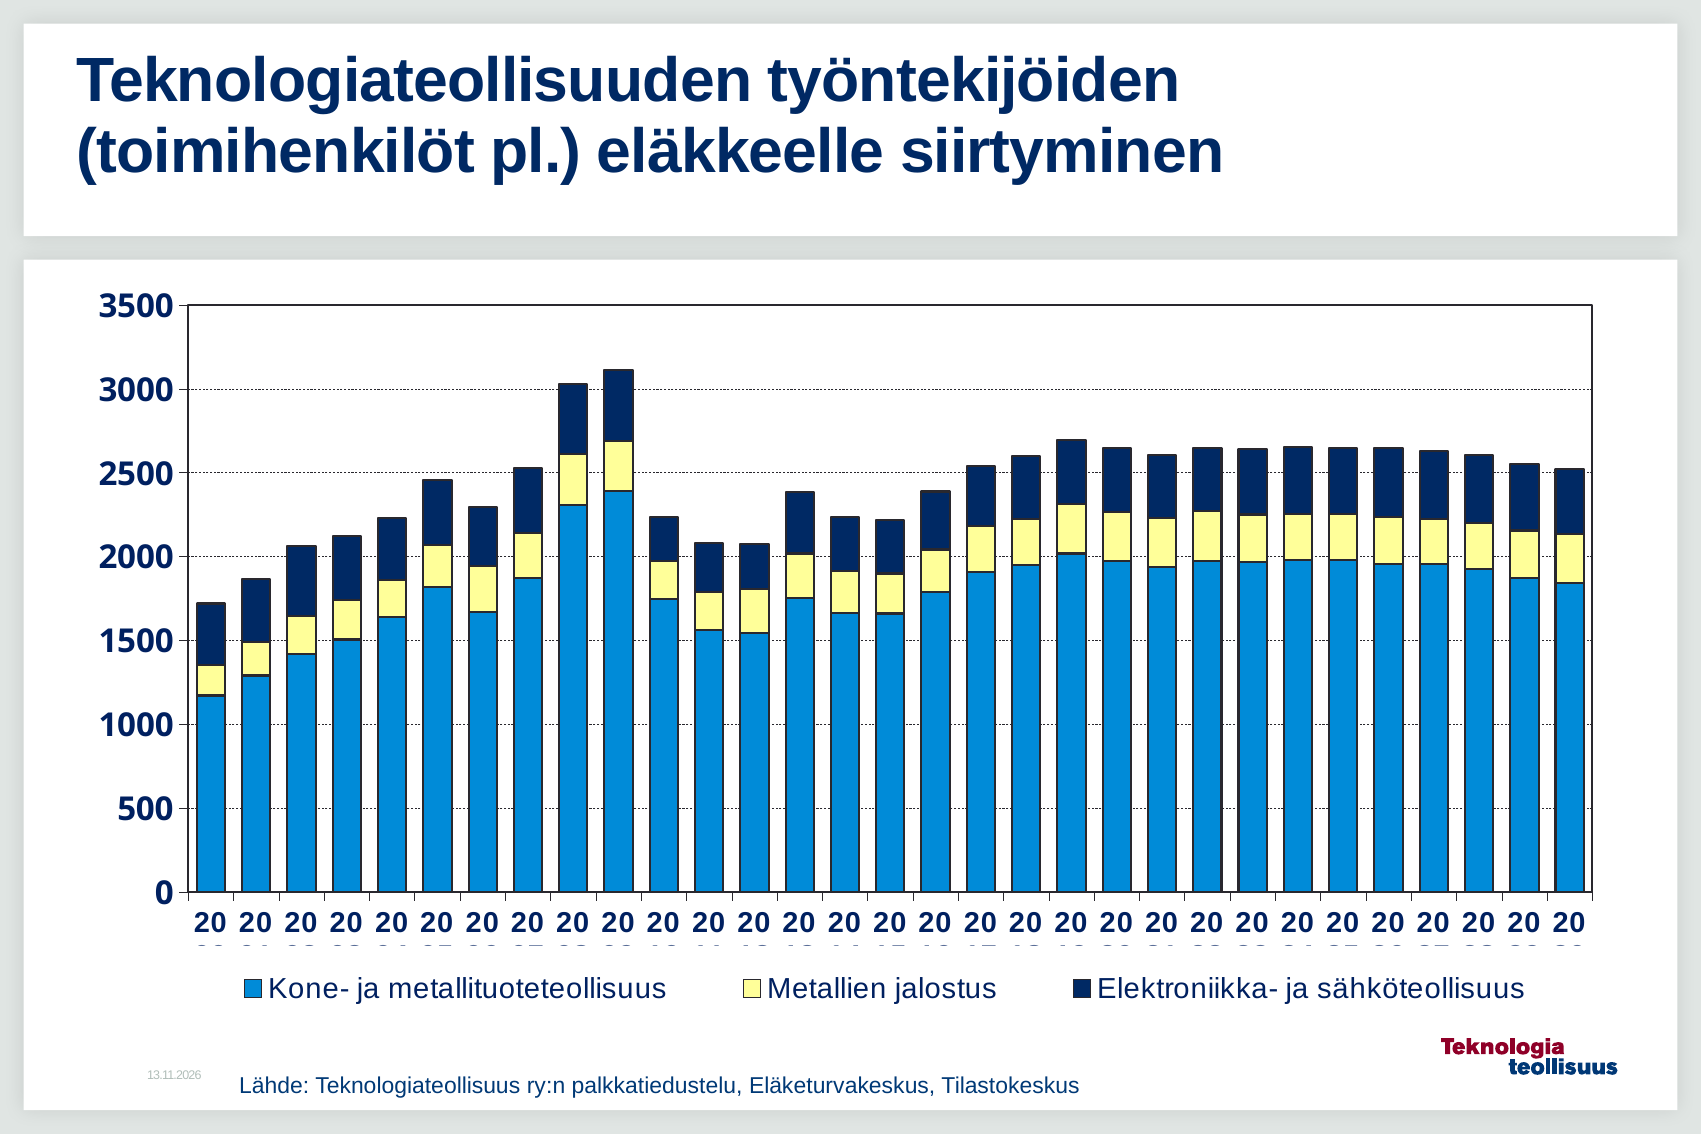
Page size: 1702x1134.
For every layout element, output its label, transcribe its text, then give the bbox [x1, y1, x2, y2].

chart [70, 283, 1619, 1032]
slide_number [141, 1063, 224, 1087]
title Teknologiateollisuuden työntekijöiden (toimihenkilöt pl.) eläkkeelle siirtyminen [70, 70, 1631, 237]
text_box Lähde: Teknologiateollisuus ry:n palkkatiedustelu, Eläketurvakeskus, Tilastokeskus [224, 1063, 1253, 1106]
